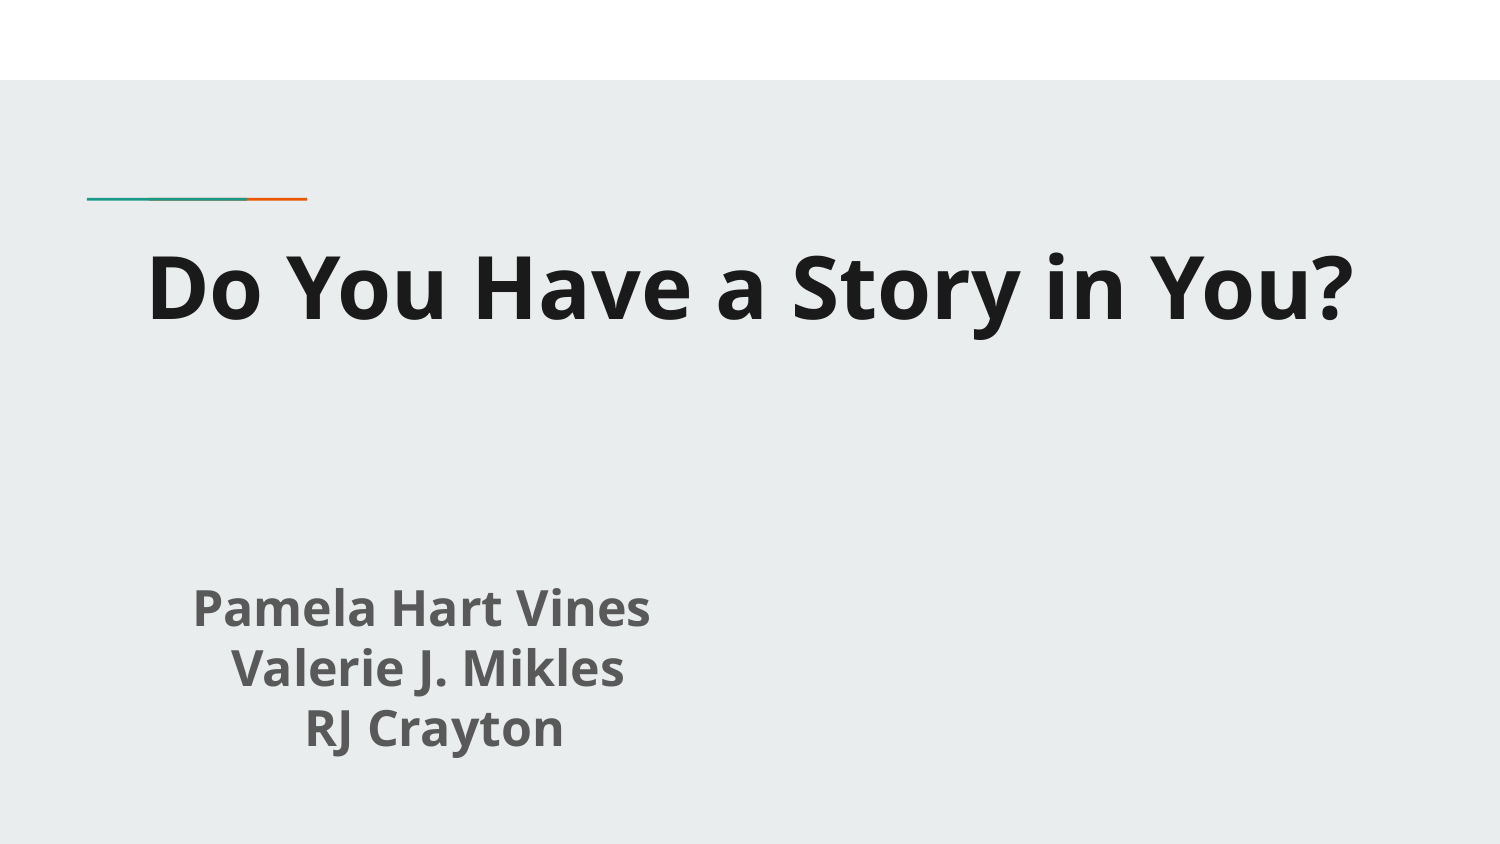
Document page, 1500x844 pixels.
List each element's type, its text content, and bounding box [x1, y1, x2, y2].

subtitle Pamela Hart Vines Valerie J. Mikles RJ Crayton [119, 561, 750, 782]
title Do You Have a Story in You? [119, 216, 1381, 490]
